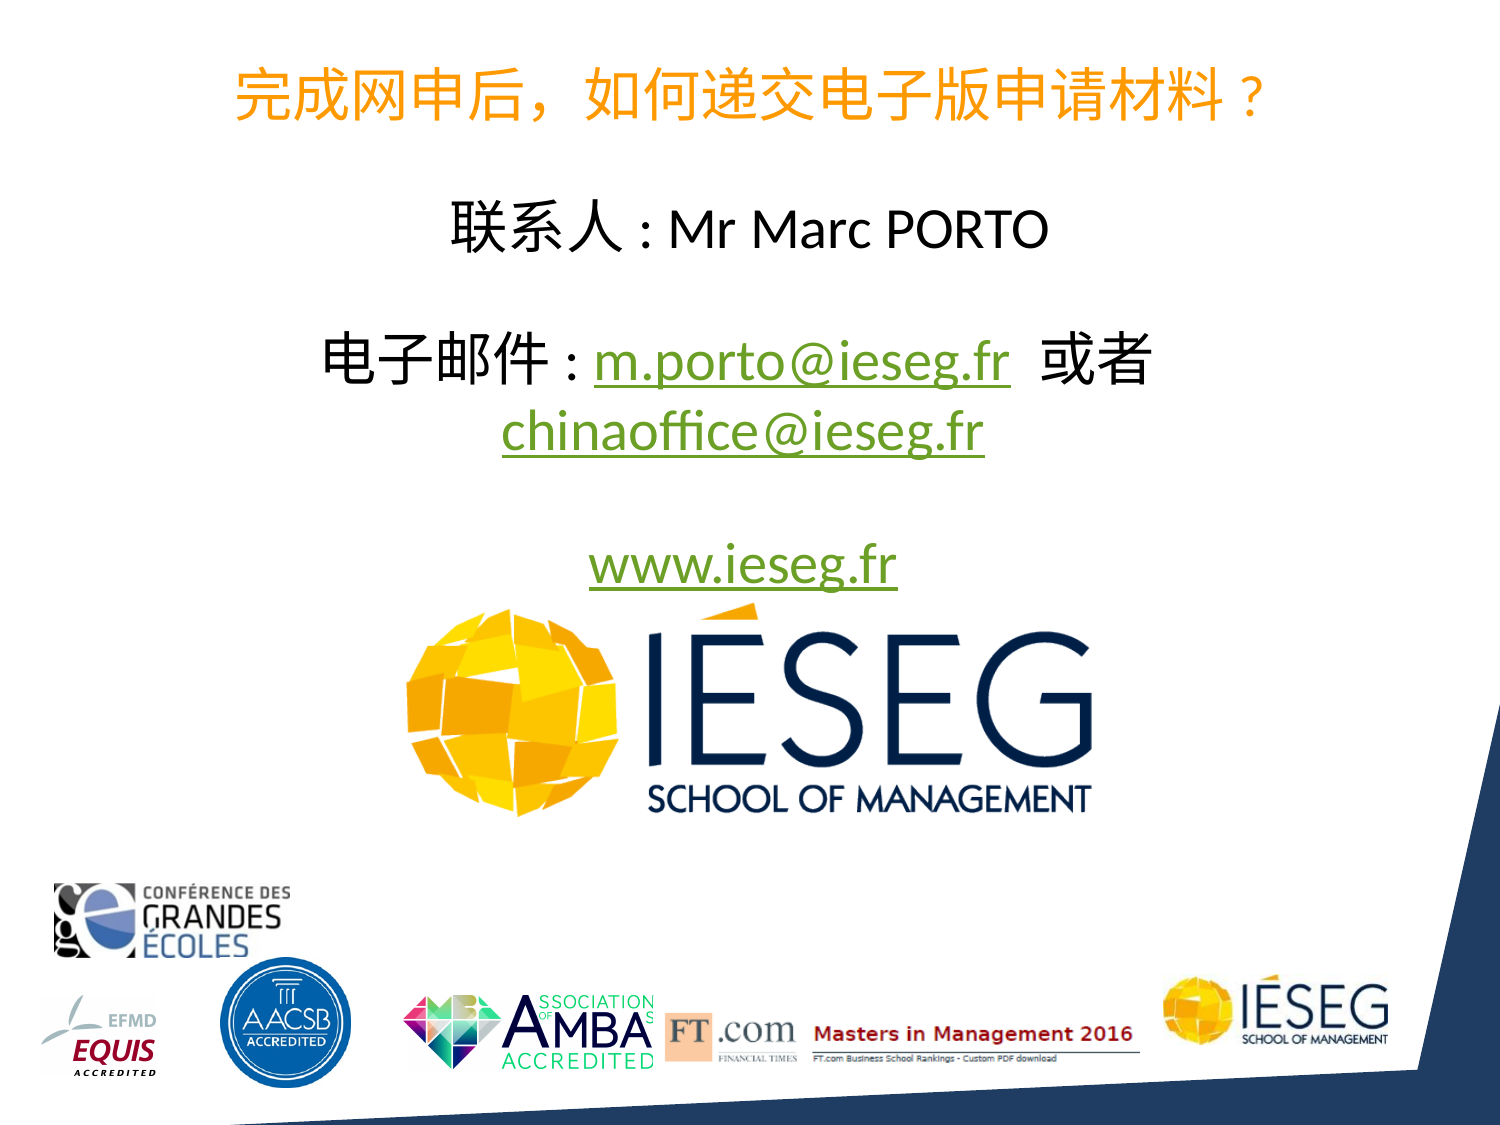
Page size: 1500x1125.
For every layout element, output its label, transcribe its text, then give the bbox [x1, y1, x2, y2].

picture [1163, 974, 1388, 1045]
picture [401, 993, 1141, 1071]
text_box 完成网申后，如何递交电子版申请材料? 联系人: Mr Marc PORTO 电子邮件: m.porto@ieseg.fr 或者 chinaoffice@ieseg.fr www.ieseg.fr [70, 50, 1430, 603]
picture [54, 882, 351, 1089]
picture [406, 602, 1093, 817]
picture [41, 995, 156, 1076]
